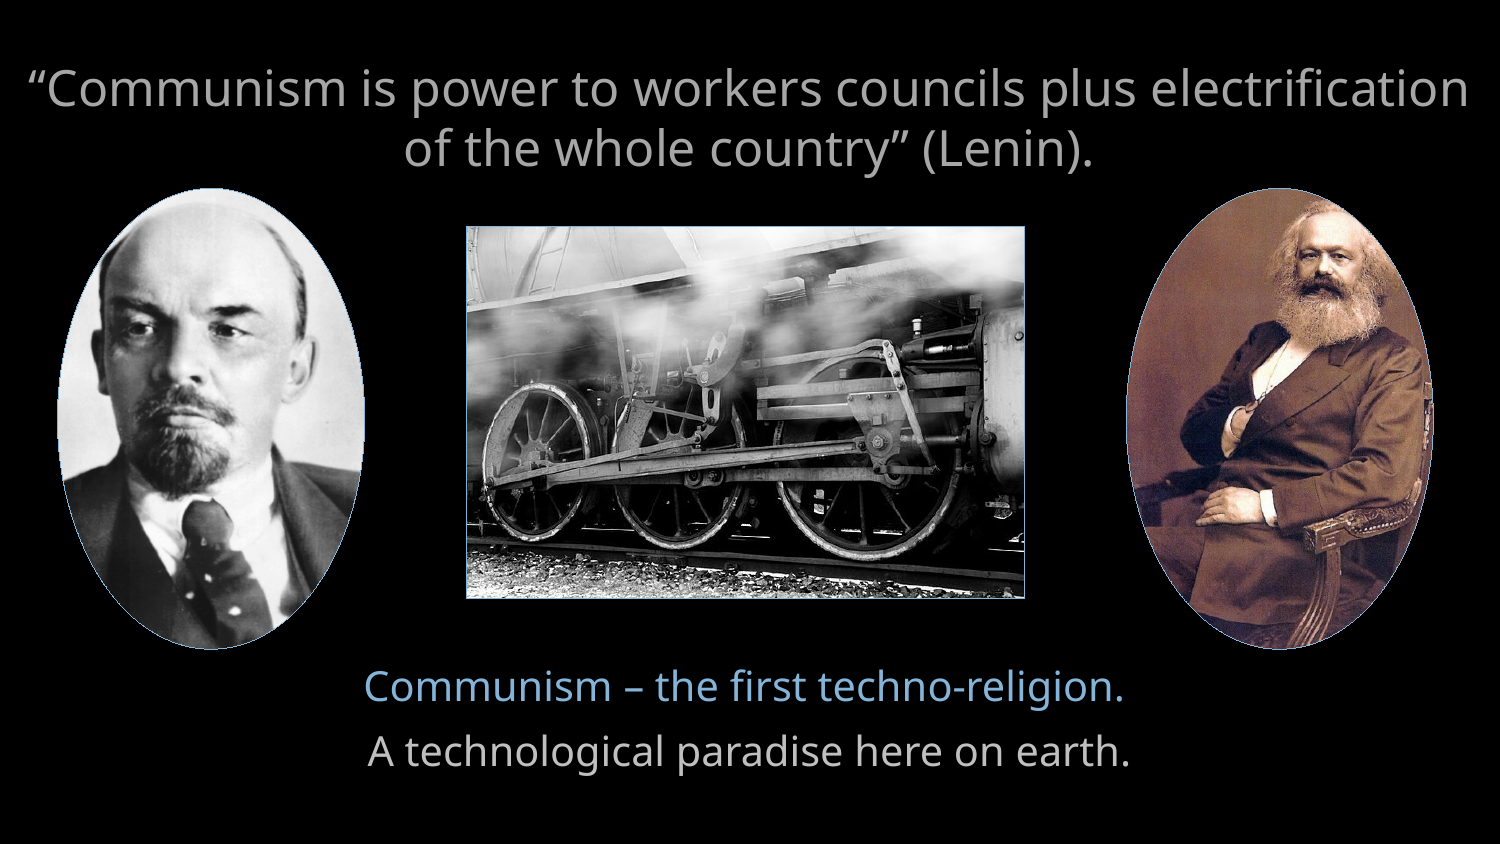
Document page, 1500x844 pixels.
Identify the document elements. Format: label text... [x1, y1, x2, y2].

picture [1125, 188, 1434, 650]
text_box Communism – the first techno-religion. A technological paradise here on earth. [0, 651, 1500, 785]
picture [57, 188, 365, 650]
picture [465, 225, 1025, 600]
text_box “Communism is power to workers councils plus electrification of the whole country” (Lenin). [0, 49, 1500, 184]
